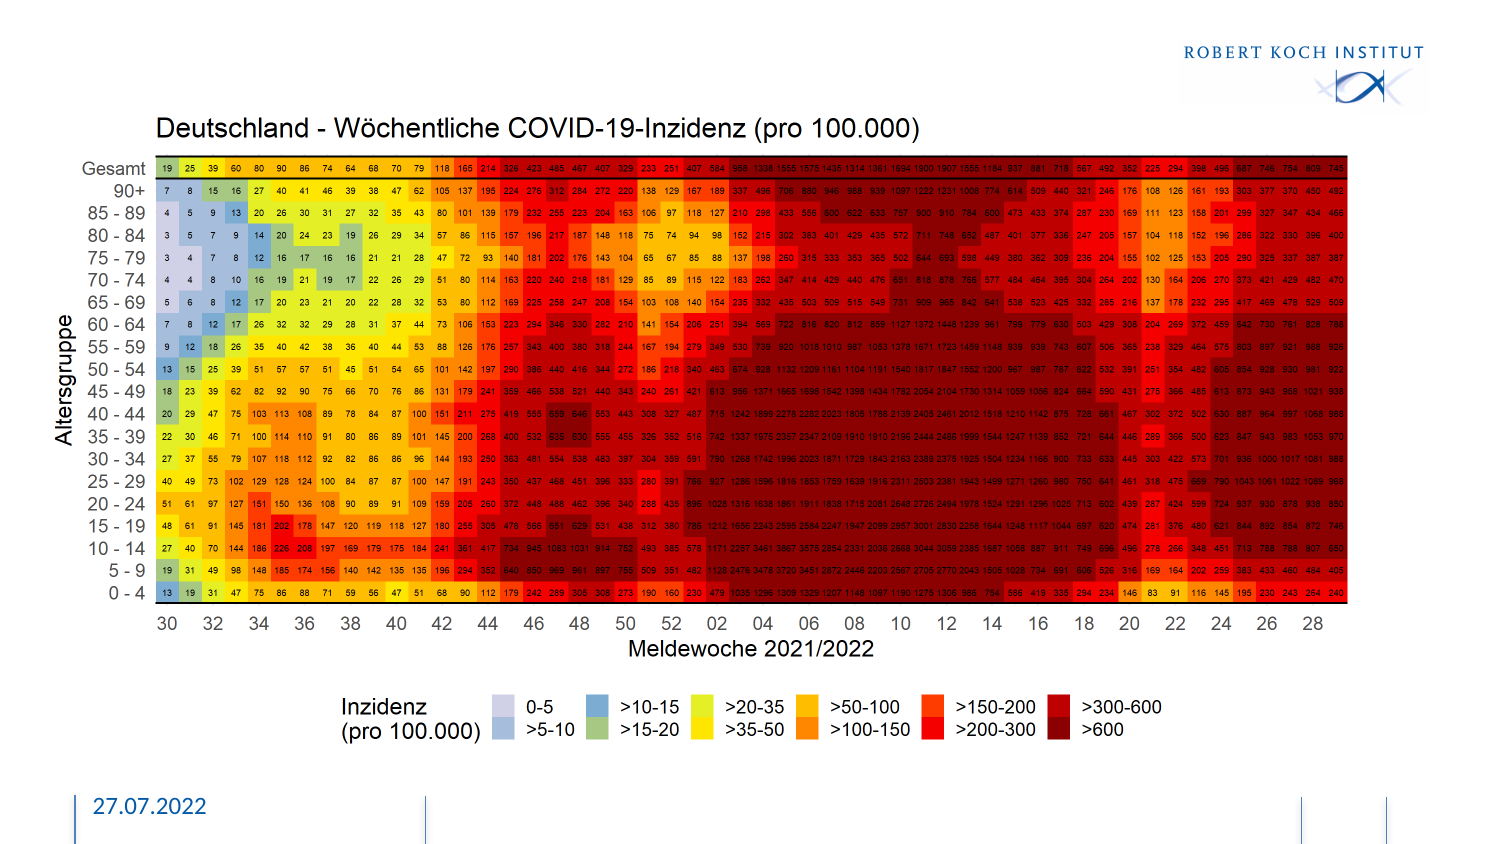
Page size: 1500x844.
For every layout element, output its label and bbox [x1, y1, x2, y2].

picture [42, 40, 1430, 764]
slide_number [92, 782, 398, 827]
